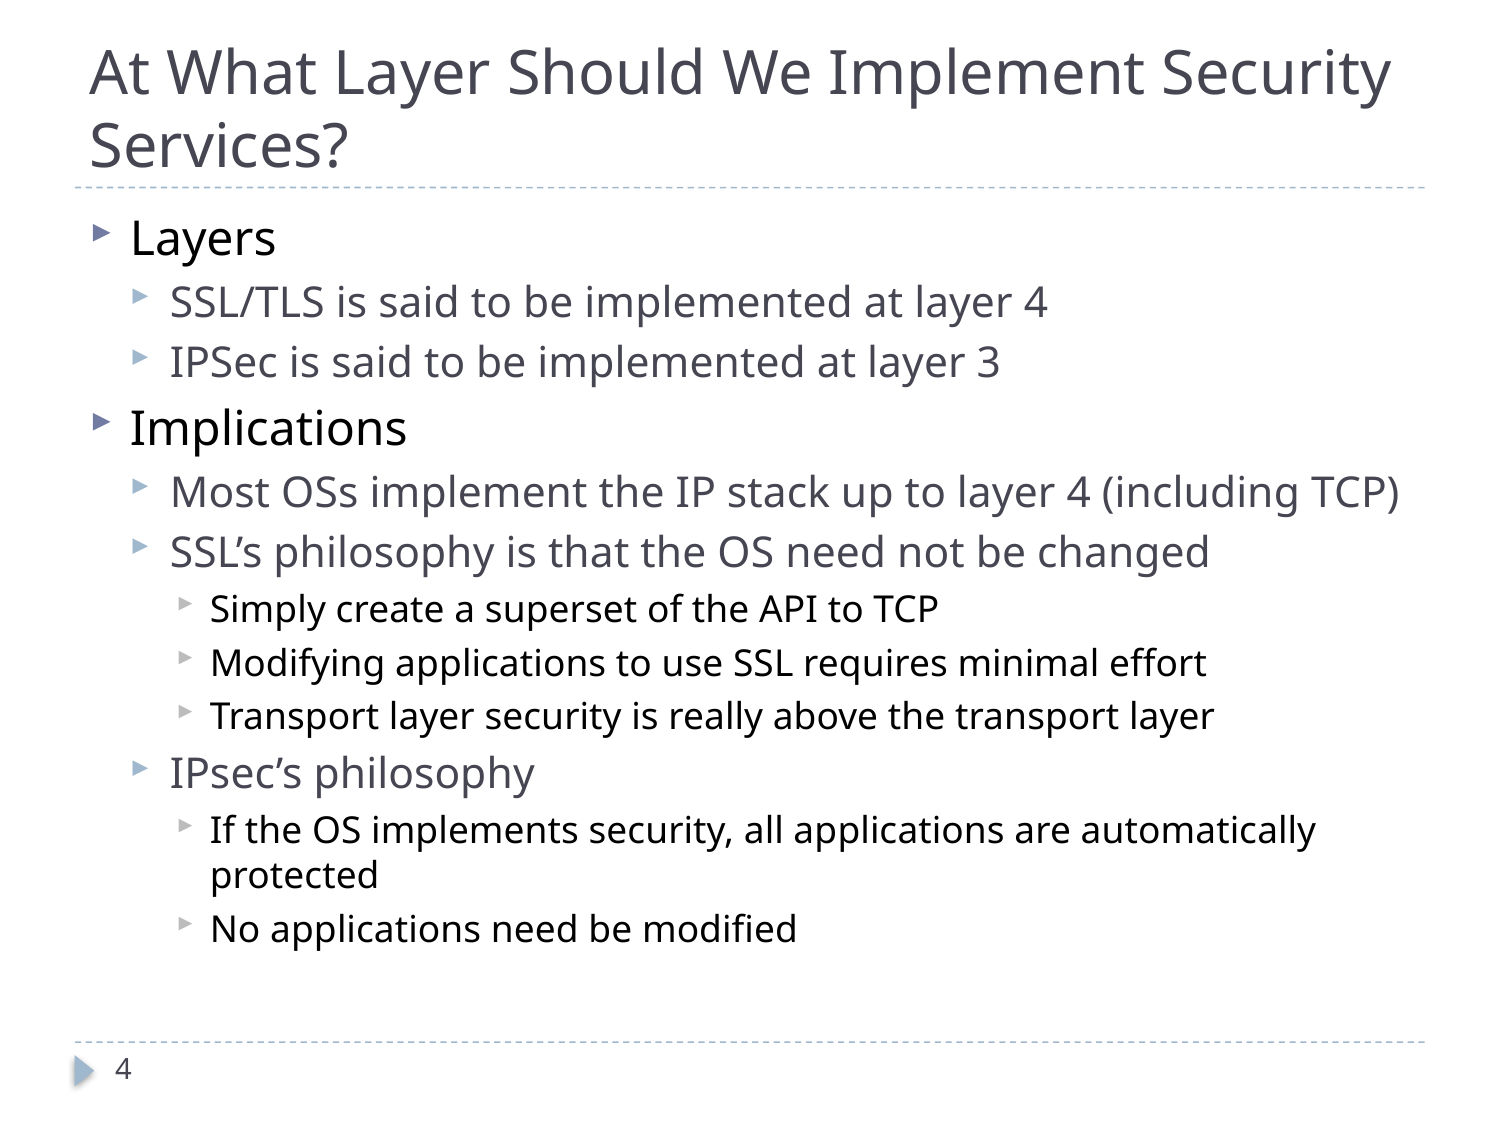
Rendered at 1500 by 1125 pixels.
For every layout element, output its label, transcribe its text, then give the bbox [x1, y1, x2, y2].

title At What Layer Should We Implement Security Services? [75, 24, 1425, 188]
slide_number 4 [100, 1042, 426, 1103]
list Layers SSL/TLS is said to be implemented at layer 4 IPSec is said to be implemented at layer 3 Implications Most OSs implement the IP stack up to layer 4 (including TCP) SSL’s philosophy is that the OS need not be changed Simply create a superset of the API to TCP Modifying applications to use SSL requires minimal effort Transport layer security is really above the transport layer IPsec’s philosophy If the OS implements security, all applications are automatically protected No applications need be modified [75, 200, 1425, 1010]
